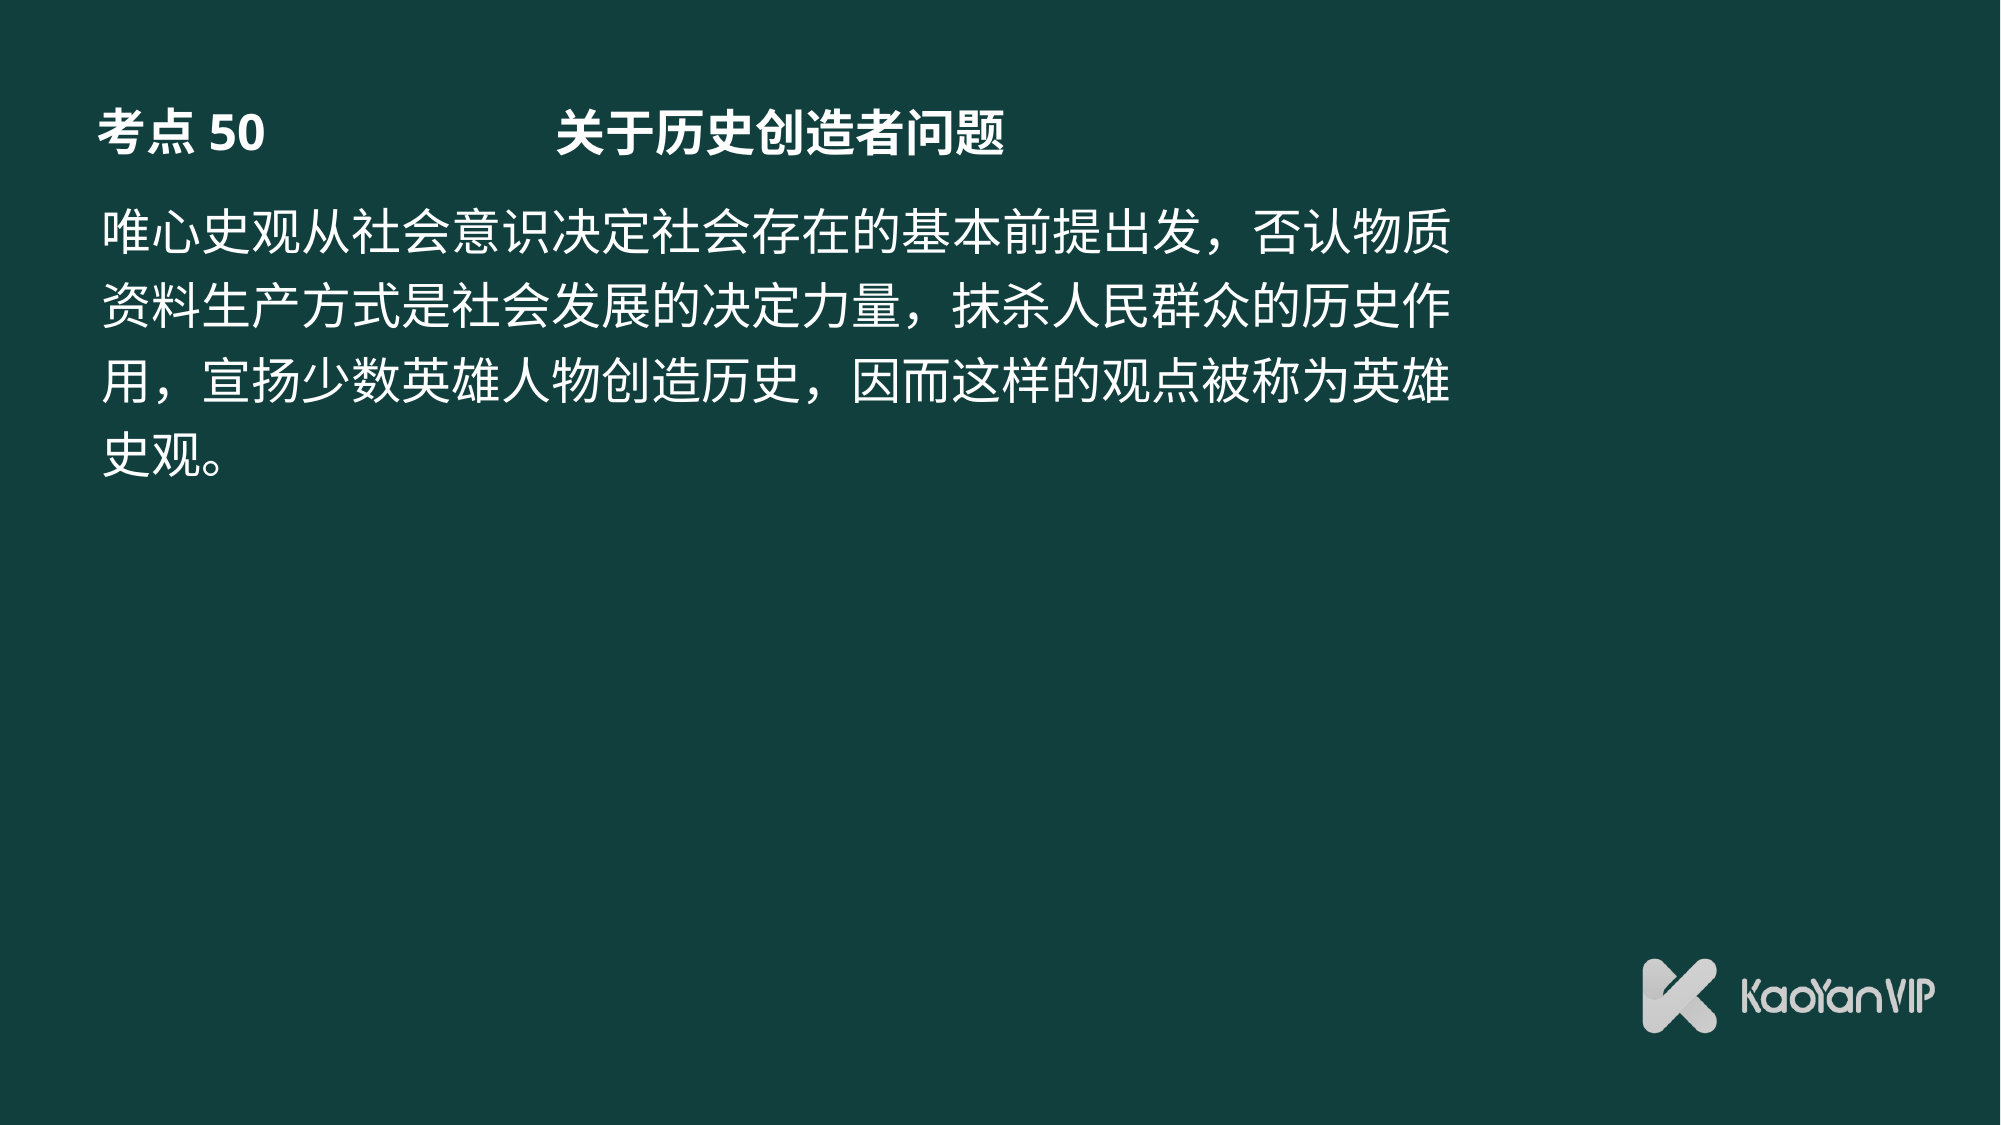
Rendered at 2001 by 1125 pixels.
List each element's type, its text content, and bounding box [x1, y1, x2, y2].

list 唯心史观从社会意识决定社会存在的基本前提出发，否认物质资料生产方式是社会发展的决定力量，抹杀人民群众的历史作用，宣扬少数英雄人物创造历史，因而这样的观点被称为英雄史观。 [86, 178, 1474, 1037]
text_box 考点50 [81, 92, 281, 168]
title 关于历史创造者问题 [86, 91, 1474, 178]
